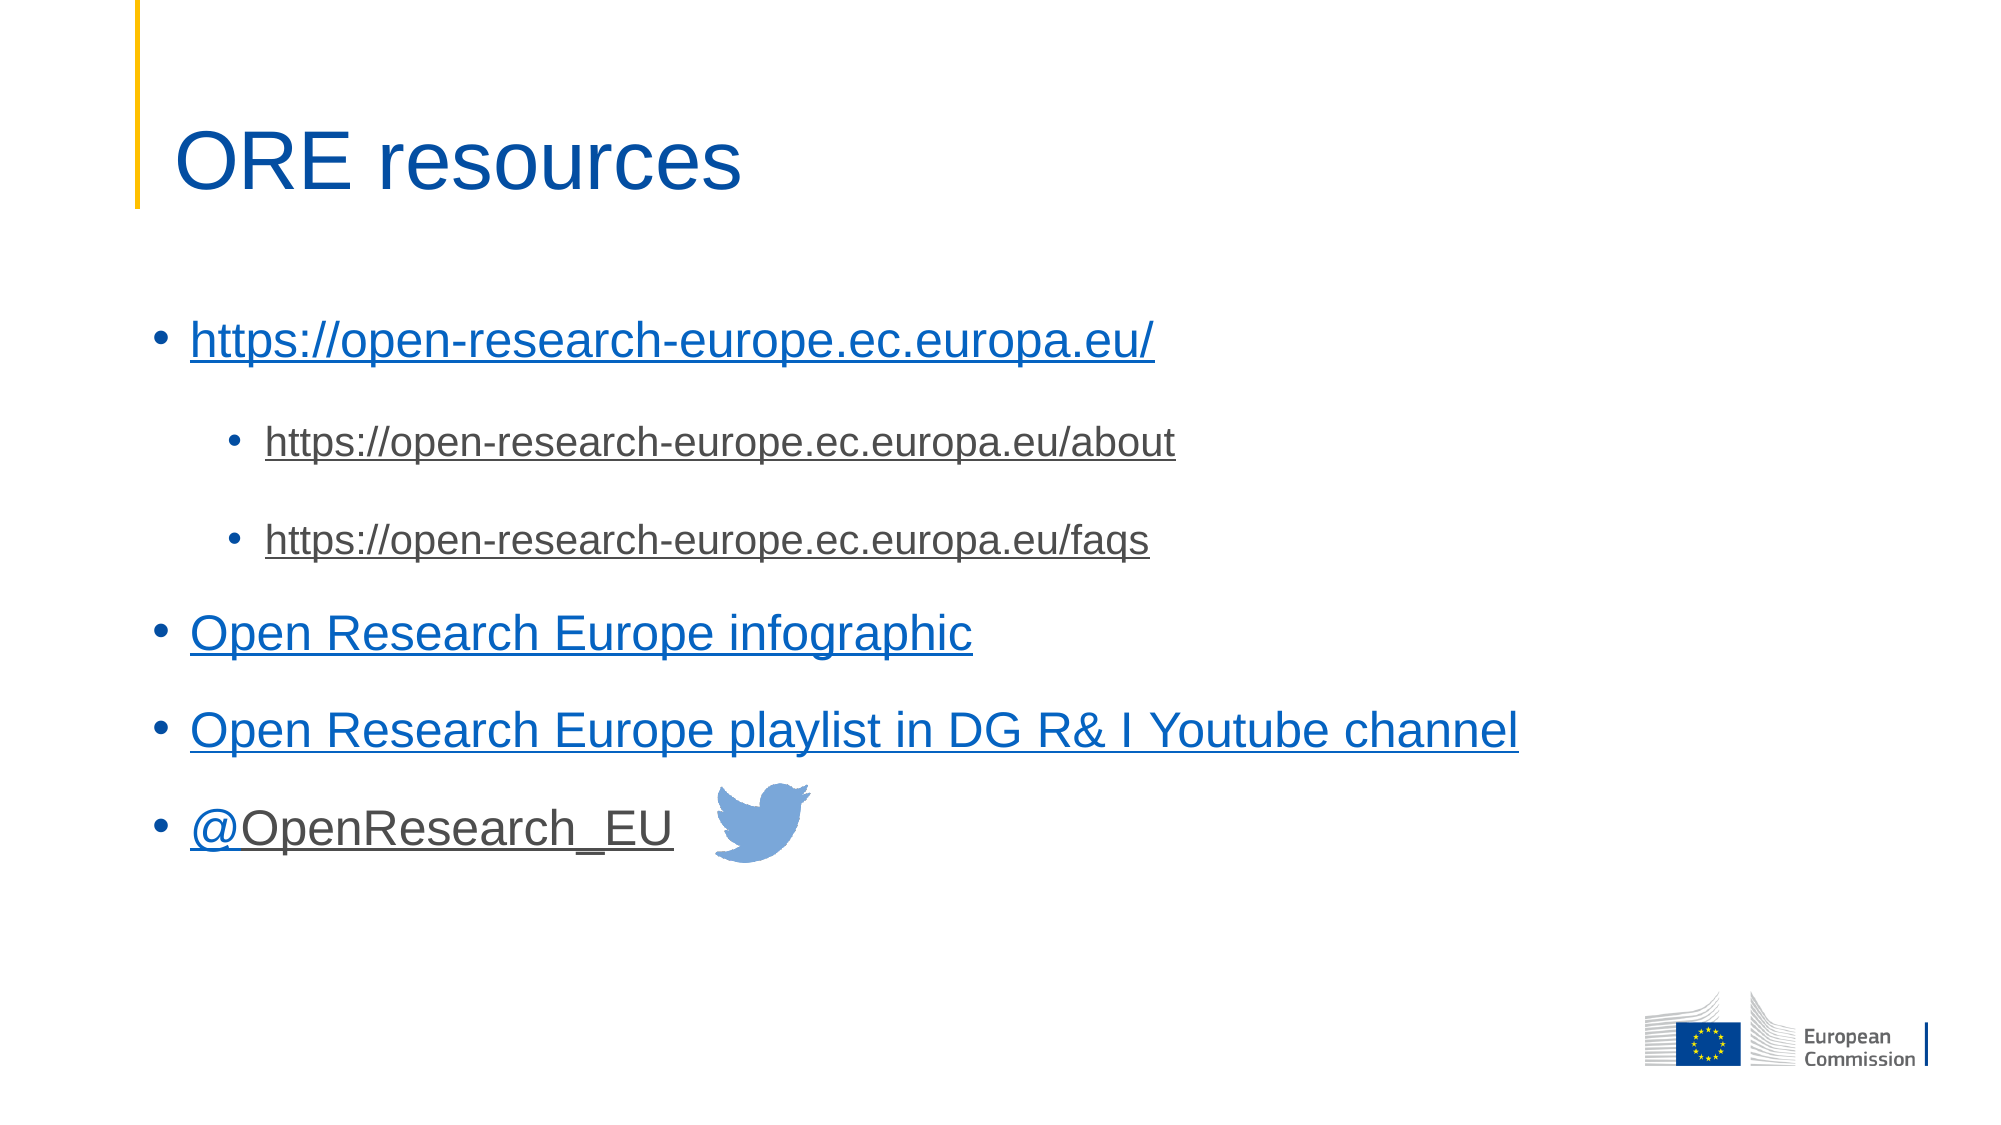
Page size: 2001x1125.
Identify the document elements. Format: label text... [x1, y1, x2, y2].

picture [1645, 991, 1928, 1066]
picture [709, 762, 815, 879]
list https://open-research-europe.ec.europa.eu/ https://open-research-europe.ec.europa.eu/about https://open-research-europe.ec.europa.eu/faqs Open Research Europe infographic Open Research Europe playlist in DG R& I Youtube channel @OpenResearch_EU [137, 299, 1927, 937]
title ORE resources [159, 79, 1885, 208]
